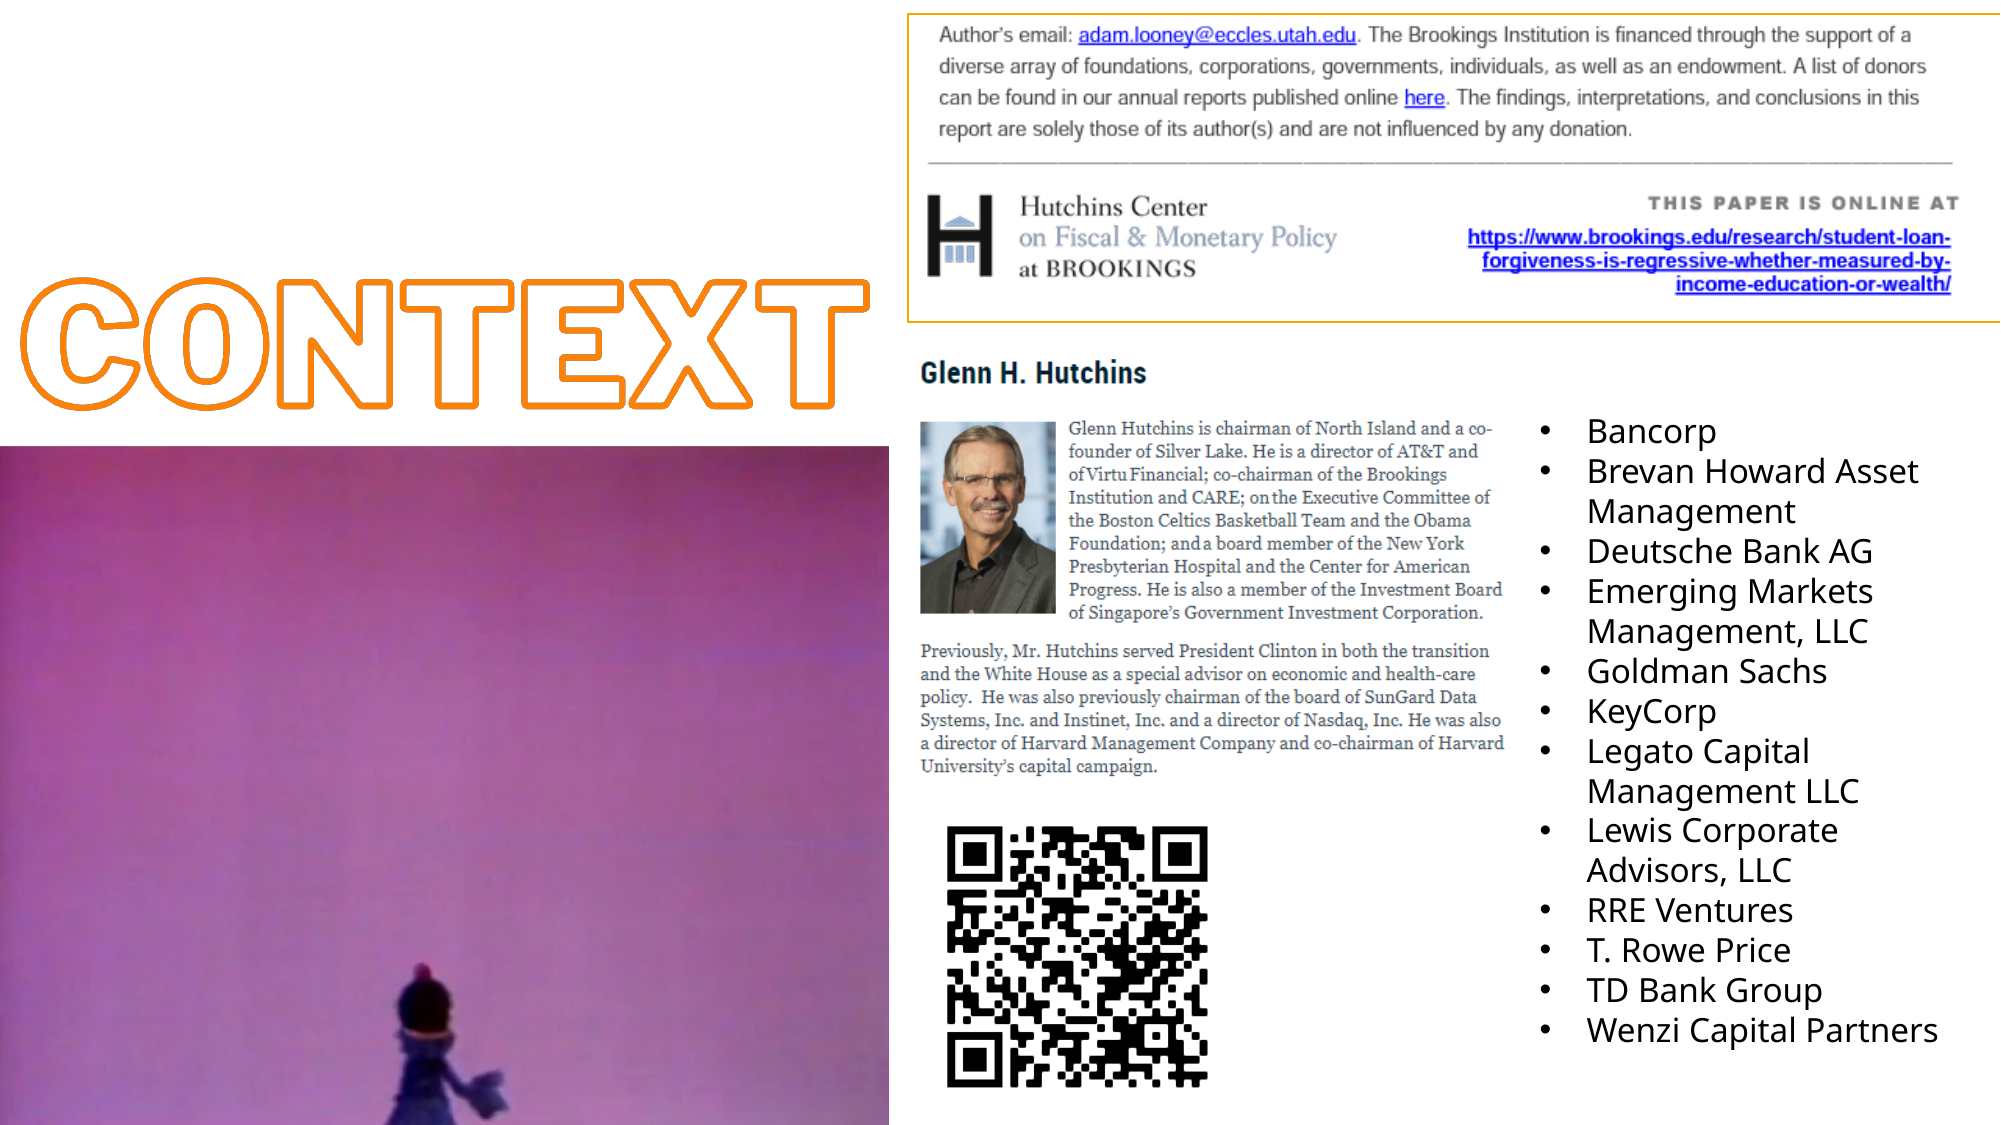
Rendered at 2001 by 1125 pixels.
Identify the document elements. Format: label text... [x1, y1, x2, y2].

picture [0, 234, 889, 1125]
picture [909, 349, 1525, 1125]
text_box Bancorp Brevan Howard Asset Management Deutsche Bank AG Emerging Markets Management, LLC Goldman Sachs KeyCorp Legato Capital Management LLC Lewis Corporate Advisors, LLC RRE Ventures T. Rowe Price TD Bank Group Wenzi Capital Partners [1524, 403, 1957, 1057]
picture [909, 14, 2000, 321]
